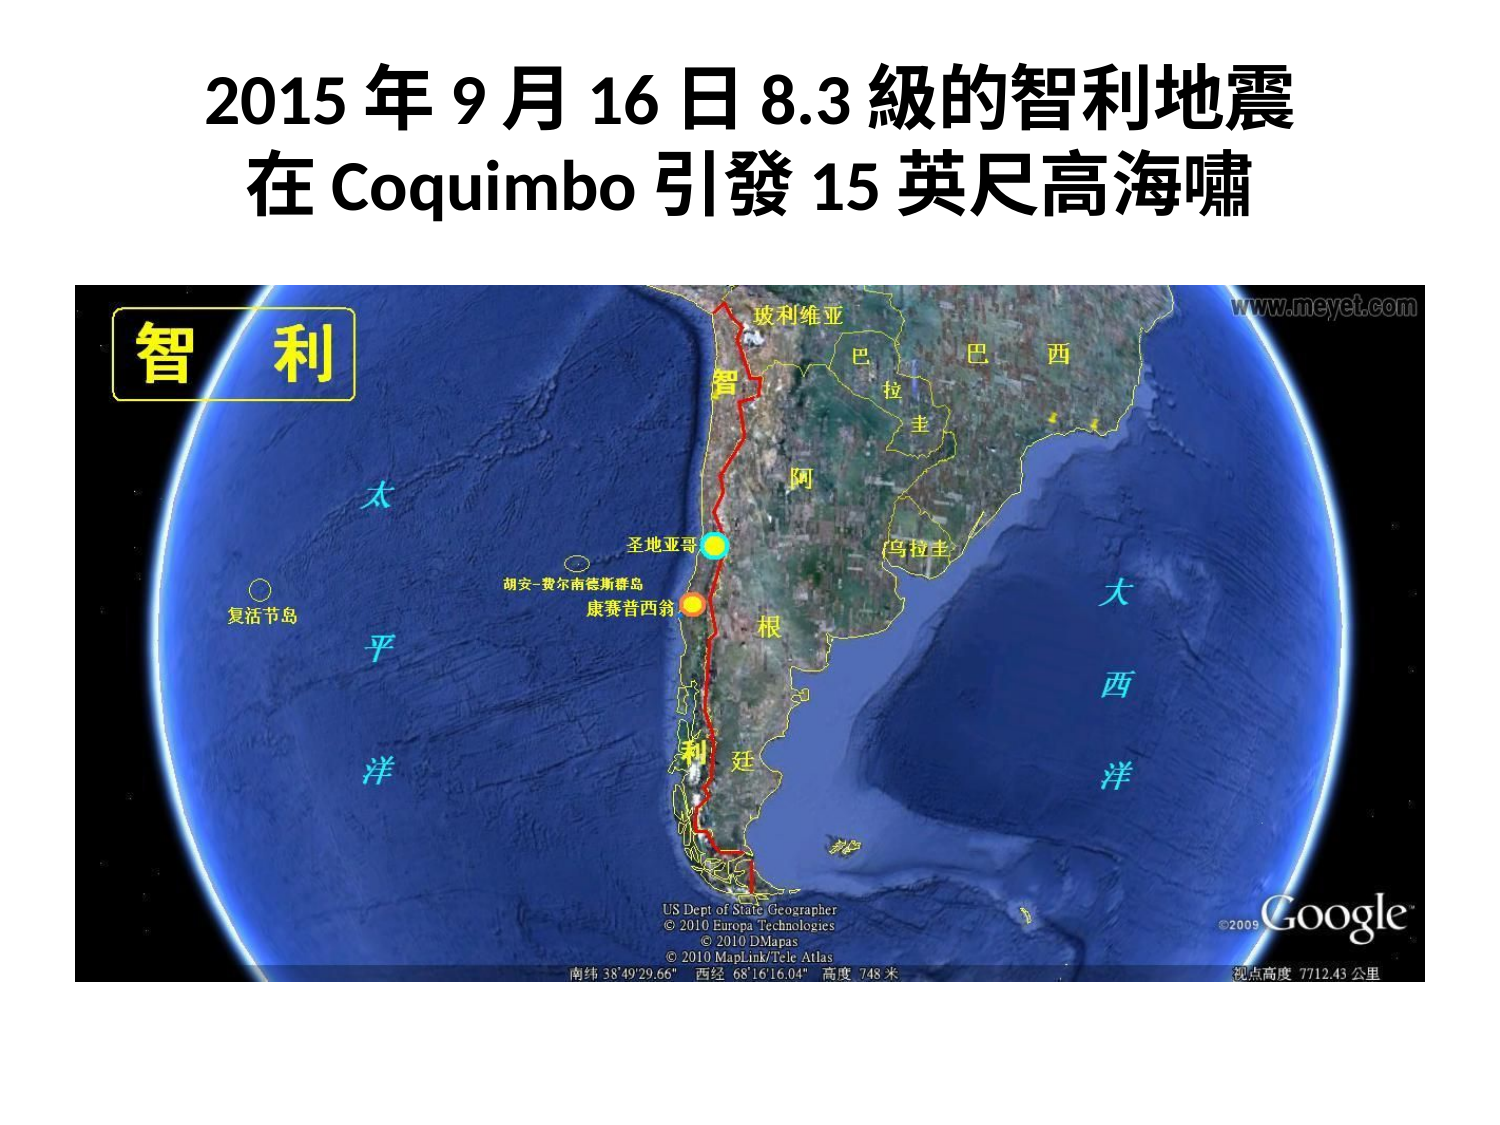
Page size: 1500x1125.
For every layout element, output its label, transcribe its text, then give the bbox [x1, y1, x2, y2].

title 2015年9月16日8.3級的智利地震 在Coquimbo引發15英尺高海嘯 [75, 45, 1425, 233]
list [74, 285, 1426, 982]
